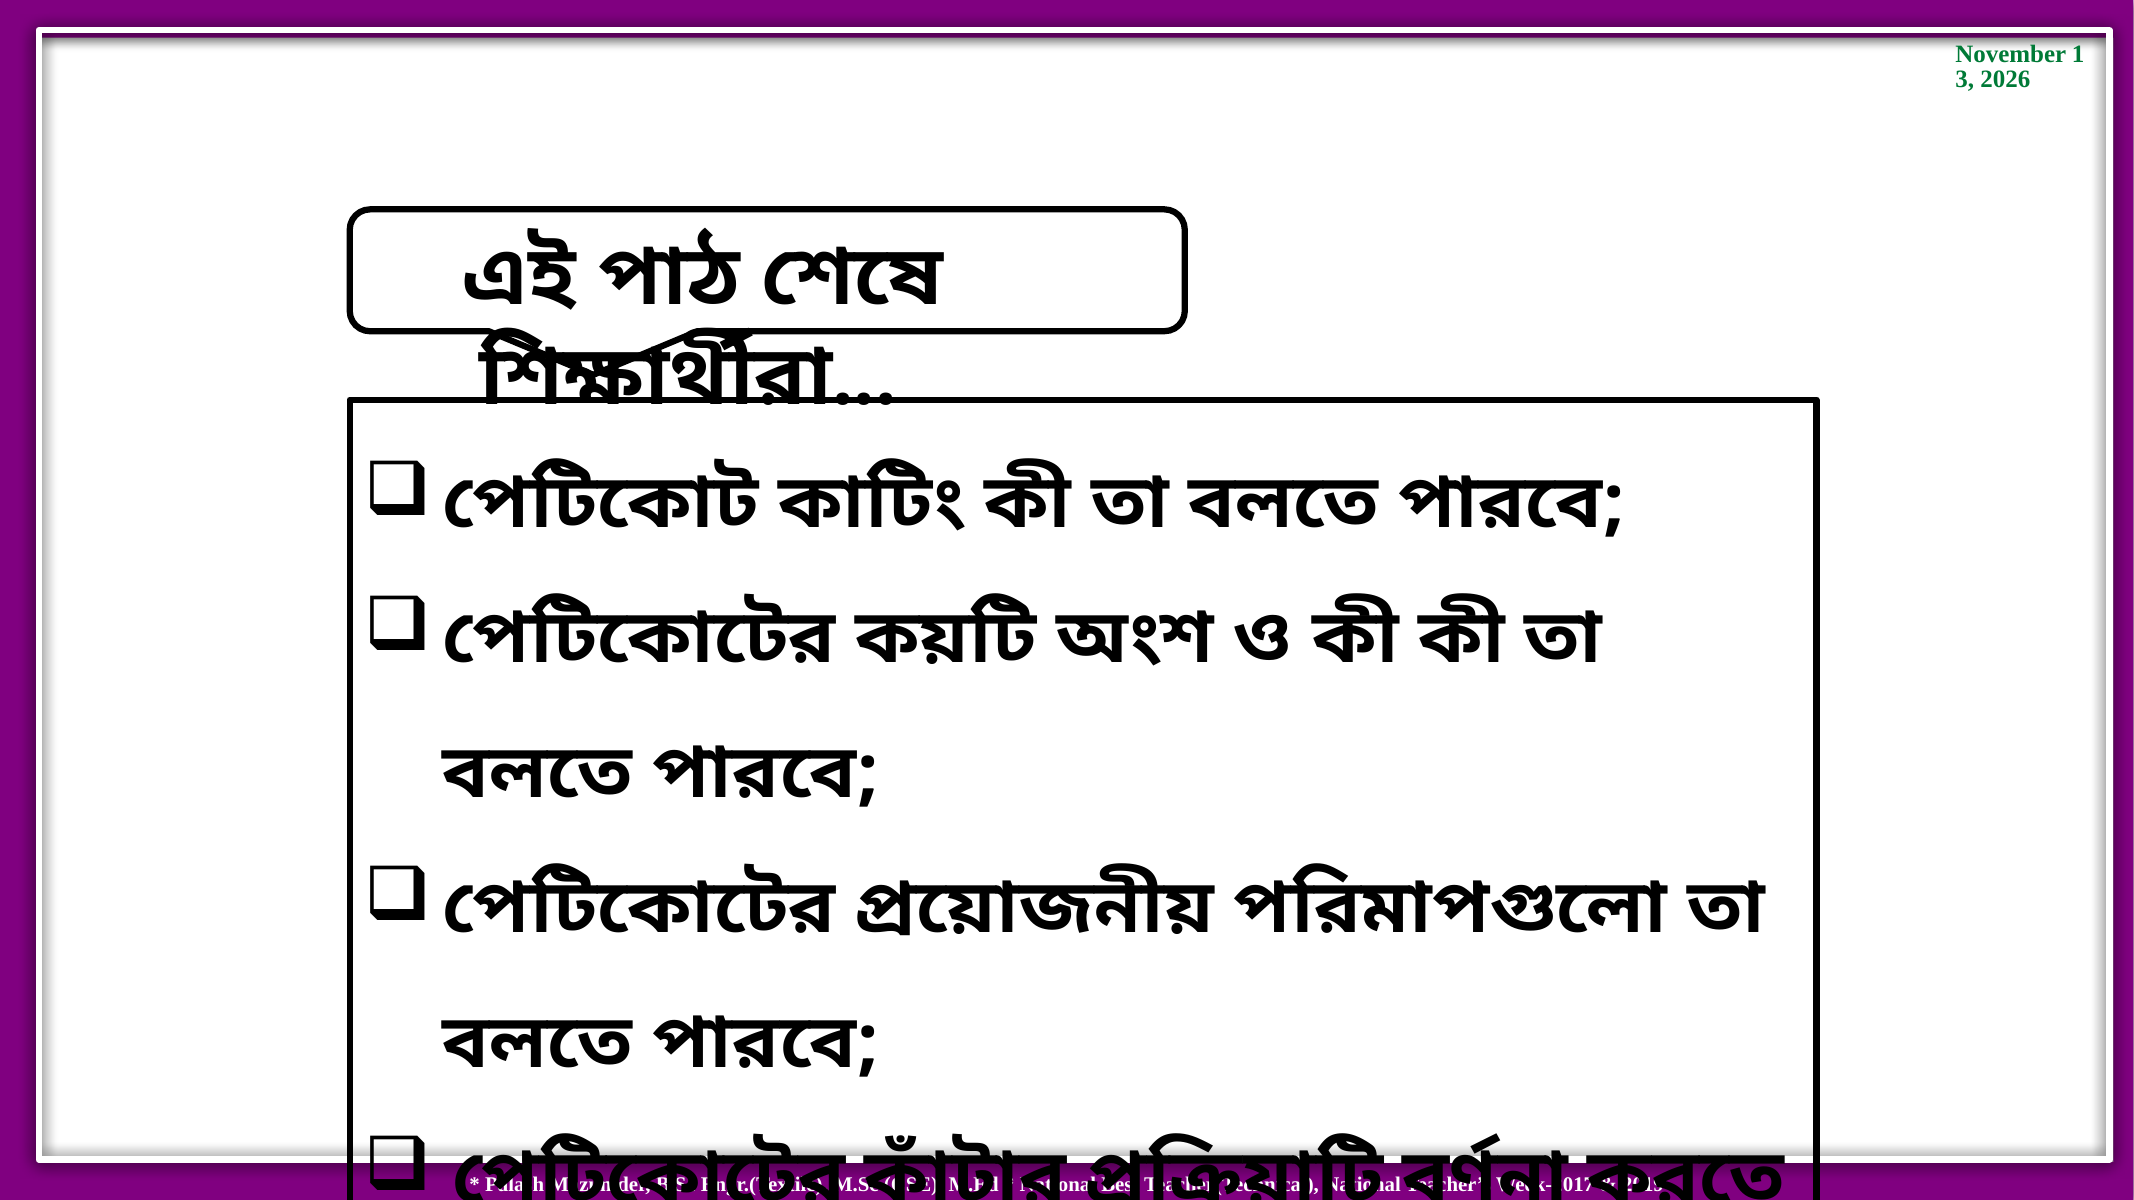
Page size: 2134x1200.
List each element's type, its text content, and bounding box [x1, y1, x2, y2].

text_box [355, 207, 1187, 334]
text_box এই পাঠ শেষে শিক্ষার্থীরা... [349, 213, 1057, 429]
text_box পেটিকোট কাটিং কী তা বলতে পারবে; পেটিকোটের কয়টি অংশ ও কী কী তা বলতে পারবে; পেটিকোটের প্রয়োজনীয় পরিমাপগুলো তা বলতে পারবে; পেটিকোটের কাঁটার প্রক্রিয়াটি বর্ণনা করতে পারবে। [349, 399, 1817, 1200]
